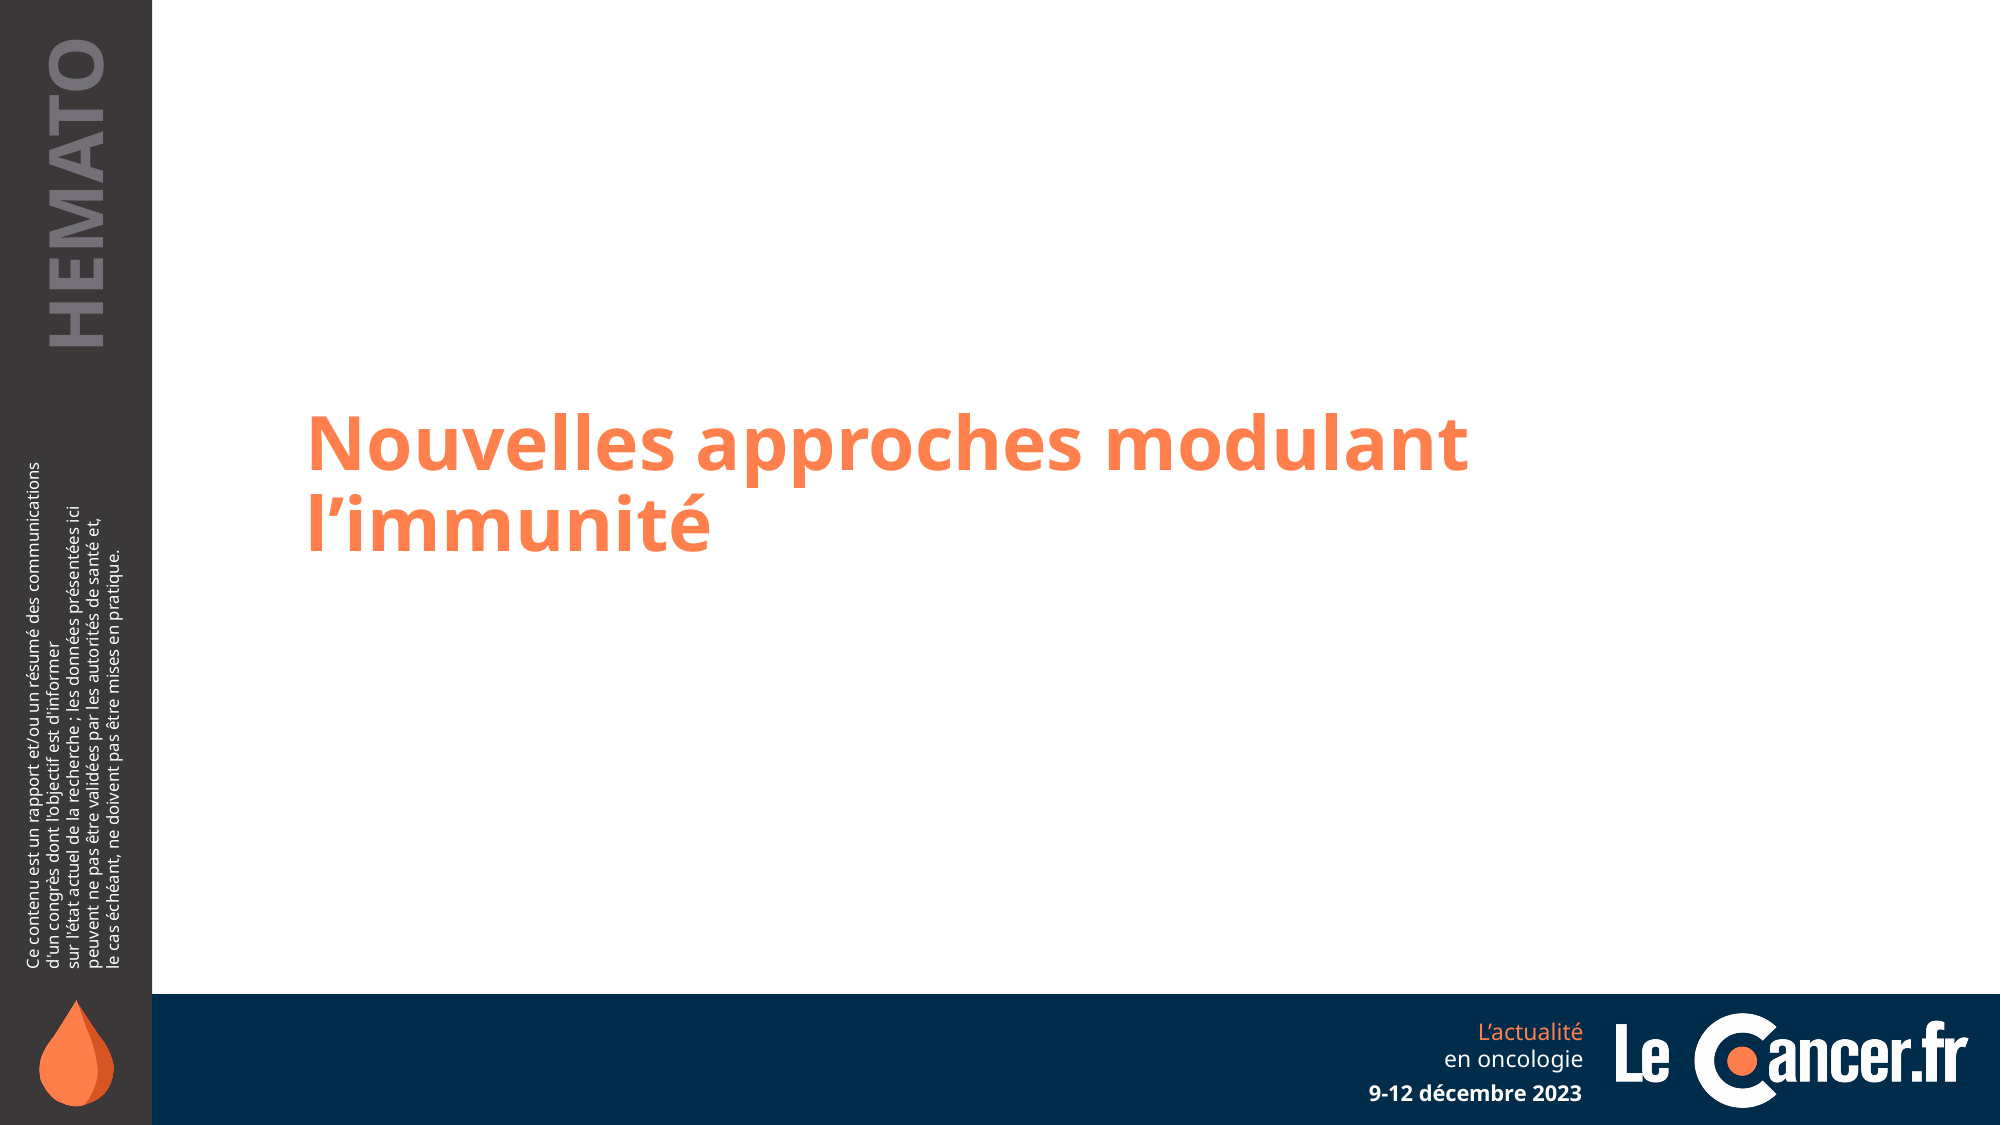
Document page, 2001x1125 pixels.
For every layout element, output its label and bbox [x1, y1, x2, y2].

picture [18, 994, 133, 1112]
list [1350, 1075, 1583, 1115]
list [276, 398, 1892, 483]
picture [1598, 1002, 1977, 1117]
